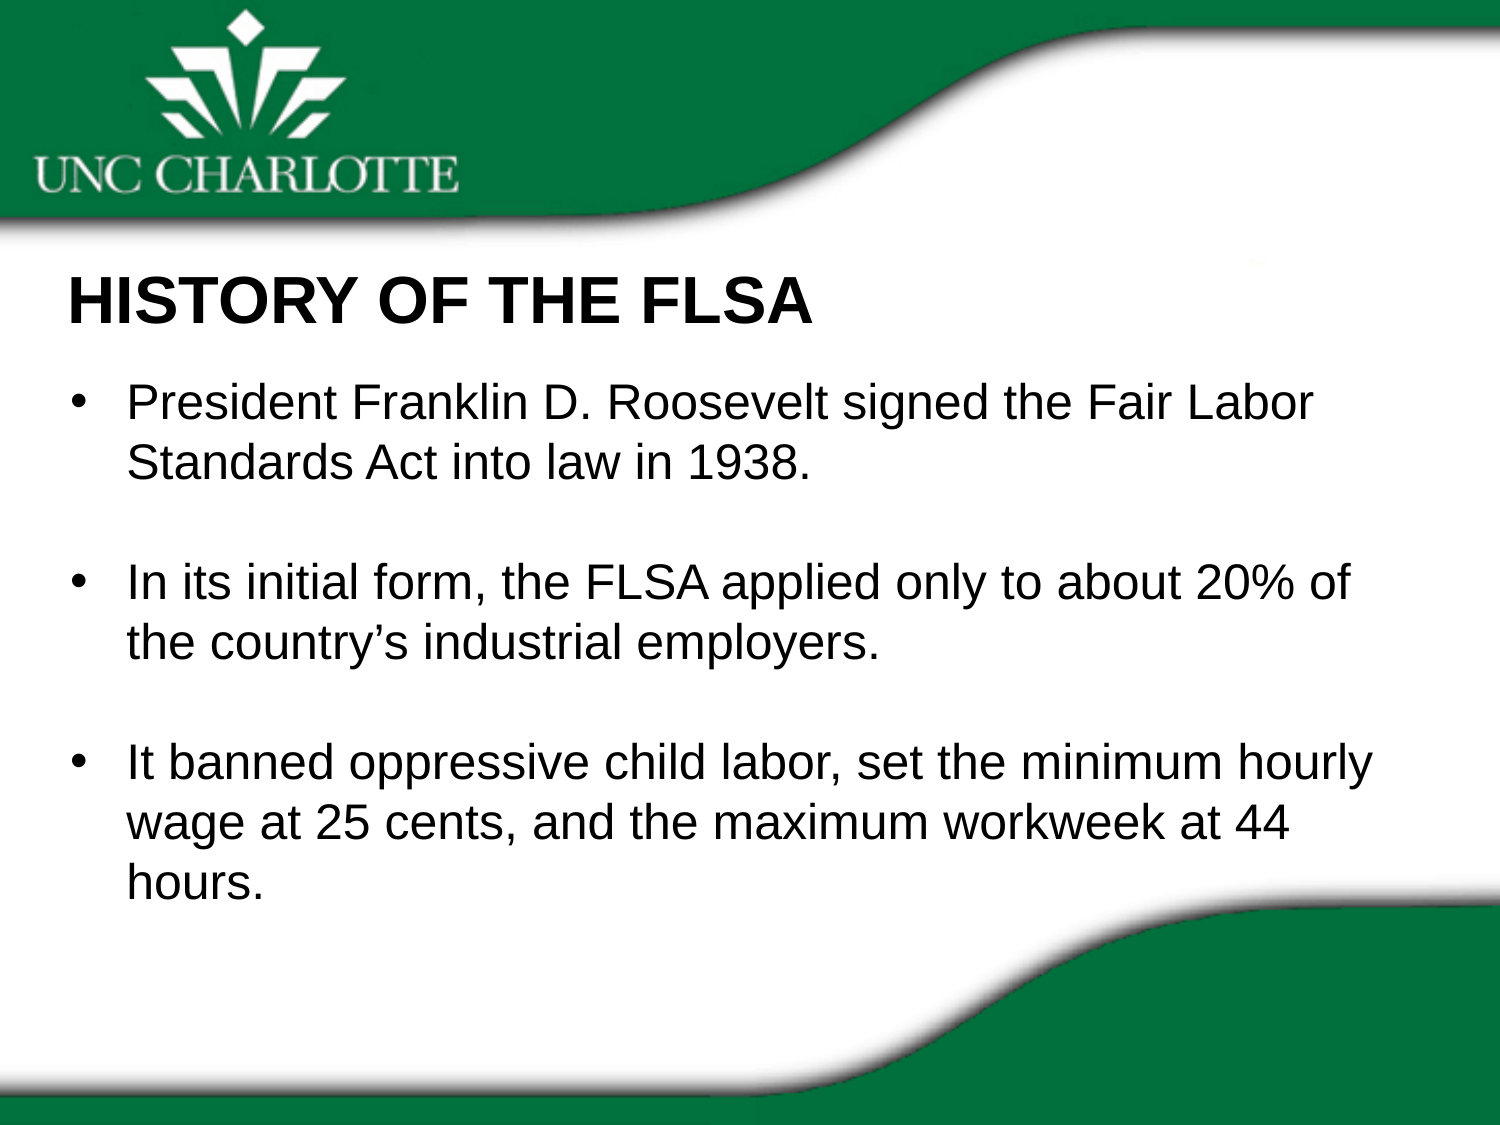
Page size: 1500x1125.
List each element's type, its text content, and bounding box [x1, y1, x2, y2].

text_box HISTORY OF THE FLSA [52, 249, 831, 345]
text_box President Franklin D. Roosevelt signed the Fair Labor Standards Act into law in 1938. In its initial form, the FLSA applied only to about 20% of the country’s industrial employers. It banned oppressive child labor, set the minimum hourly wage at 25 cents, and the maximum workweek at 44 hours. [55, 362, 1393, 918]
picture [0, 0, 1500, 1125]
